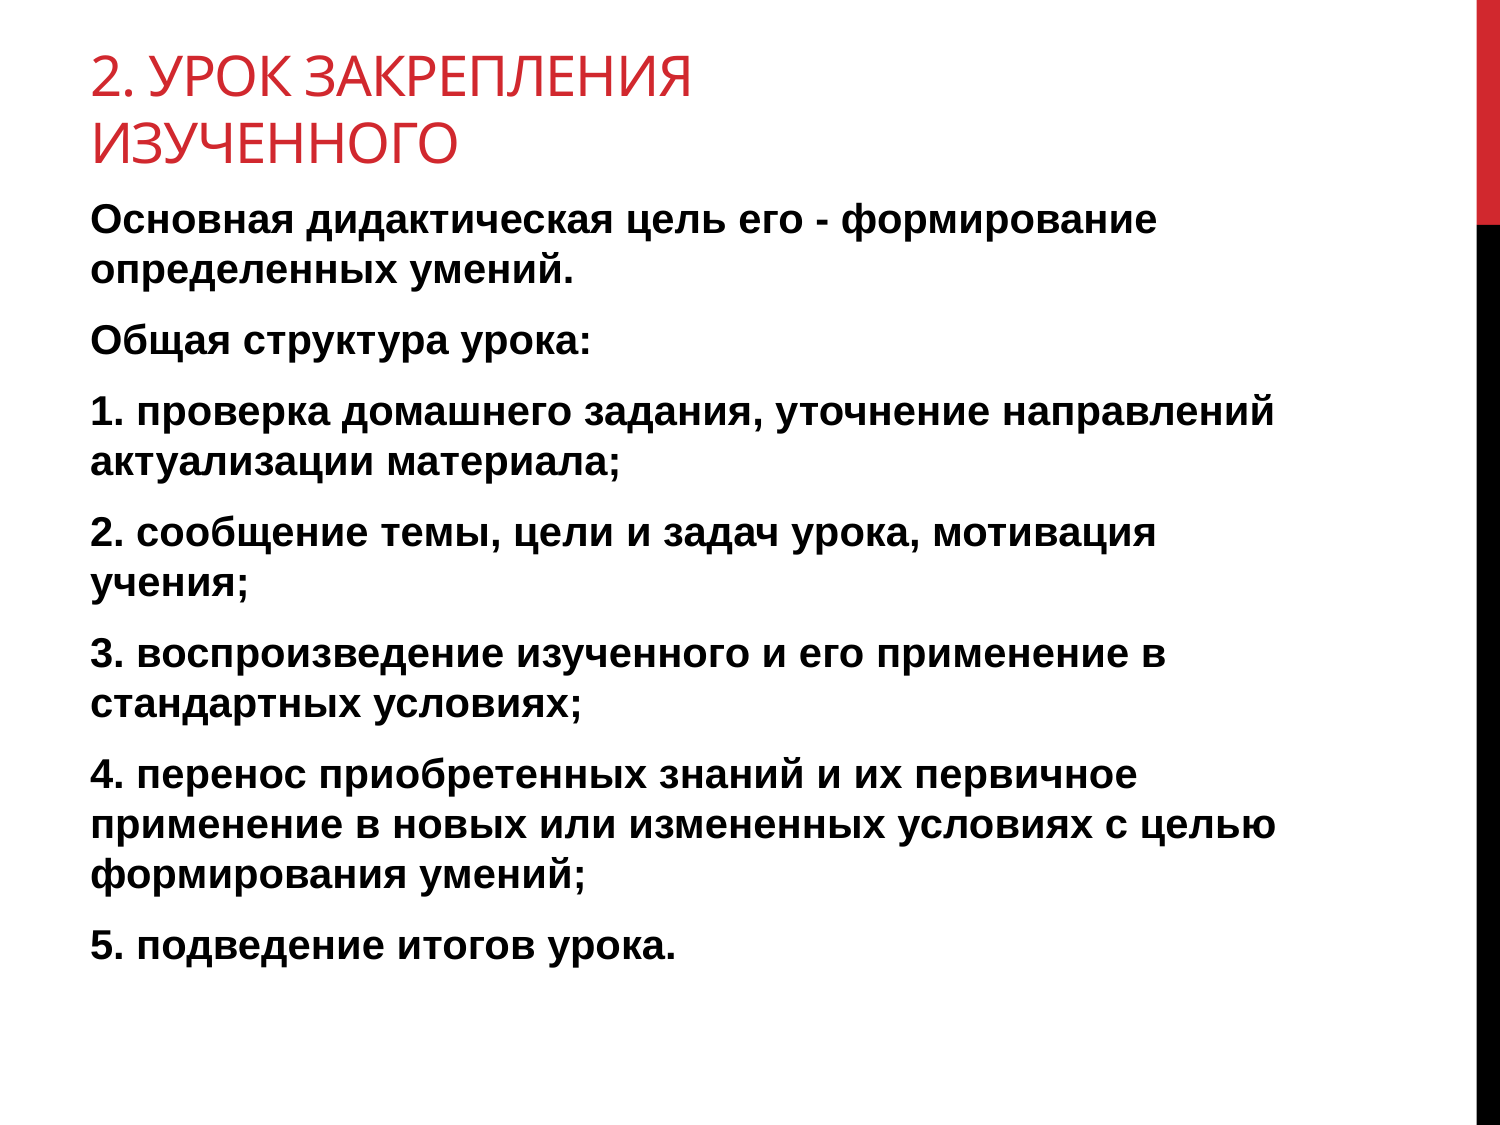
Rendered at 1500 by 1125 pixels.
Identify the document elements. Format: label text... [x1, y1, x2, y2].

list Основная дидактическая цель его - формирование определенных умений. Общая структура урока: 1. проверка домашнего задания, уточнение направлений актуализации материала; 2. сообщение темы, цели и задач урока, мотивация учения; 3. воспроизведение изученного и его применение в стандартных условиях; 4. перенос приобретенных знаний и их первичное применение в новых или измененных условиях с целью формирования умений; 5. подведение итогов урока. [75, 184, 1325, 1035]
title 2. Урок закрепления изученного [75, 25, 1025, 184]
